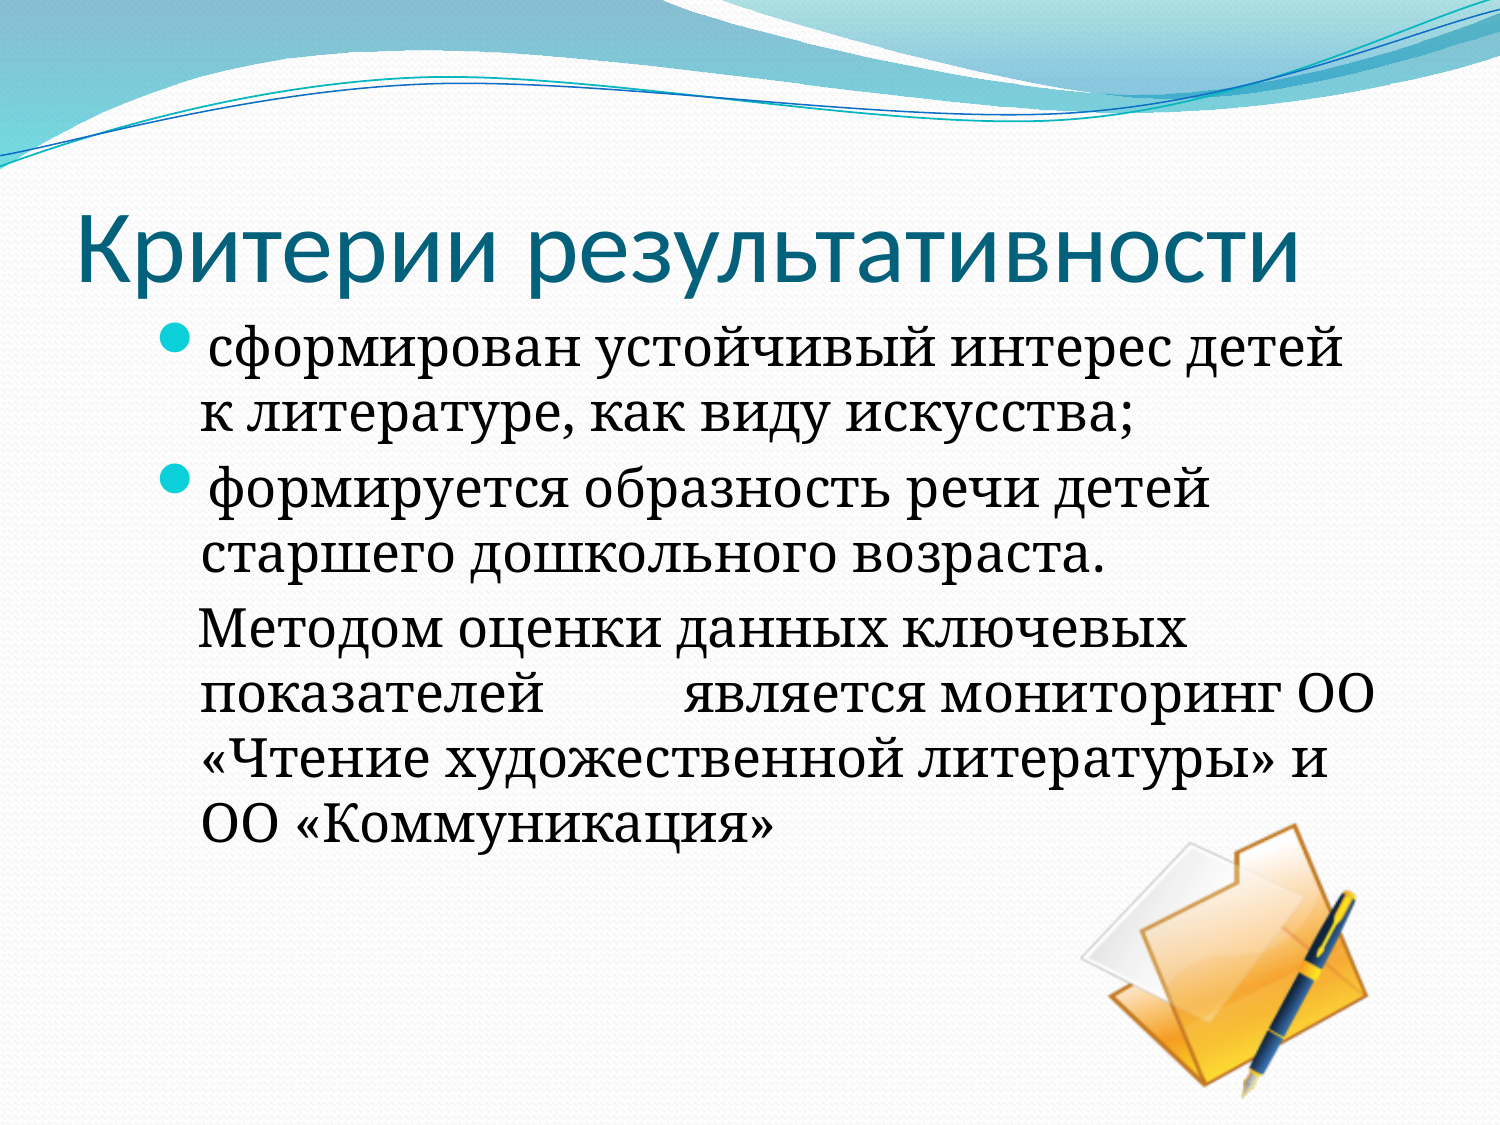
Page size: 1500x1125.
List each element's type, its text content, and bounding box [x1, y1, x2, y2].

list сформирован устойчивый интерес детей к литературе, как виду искусства; формируется образность речи детей старшего дошкольного возраста. Методом оценки данных ключевых показателей является мониторинг ОО «Чтение художественной литературы» и ОО «Коммуникация» [140, 304, 1404, 917]
picture [1080, 822, 1371, 1099]
title Критерии результативности [75, 115, 1425, 304]
